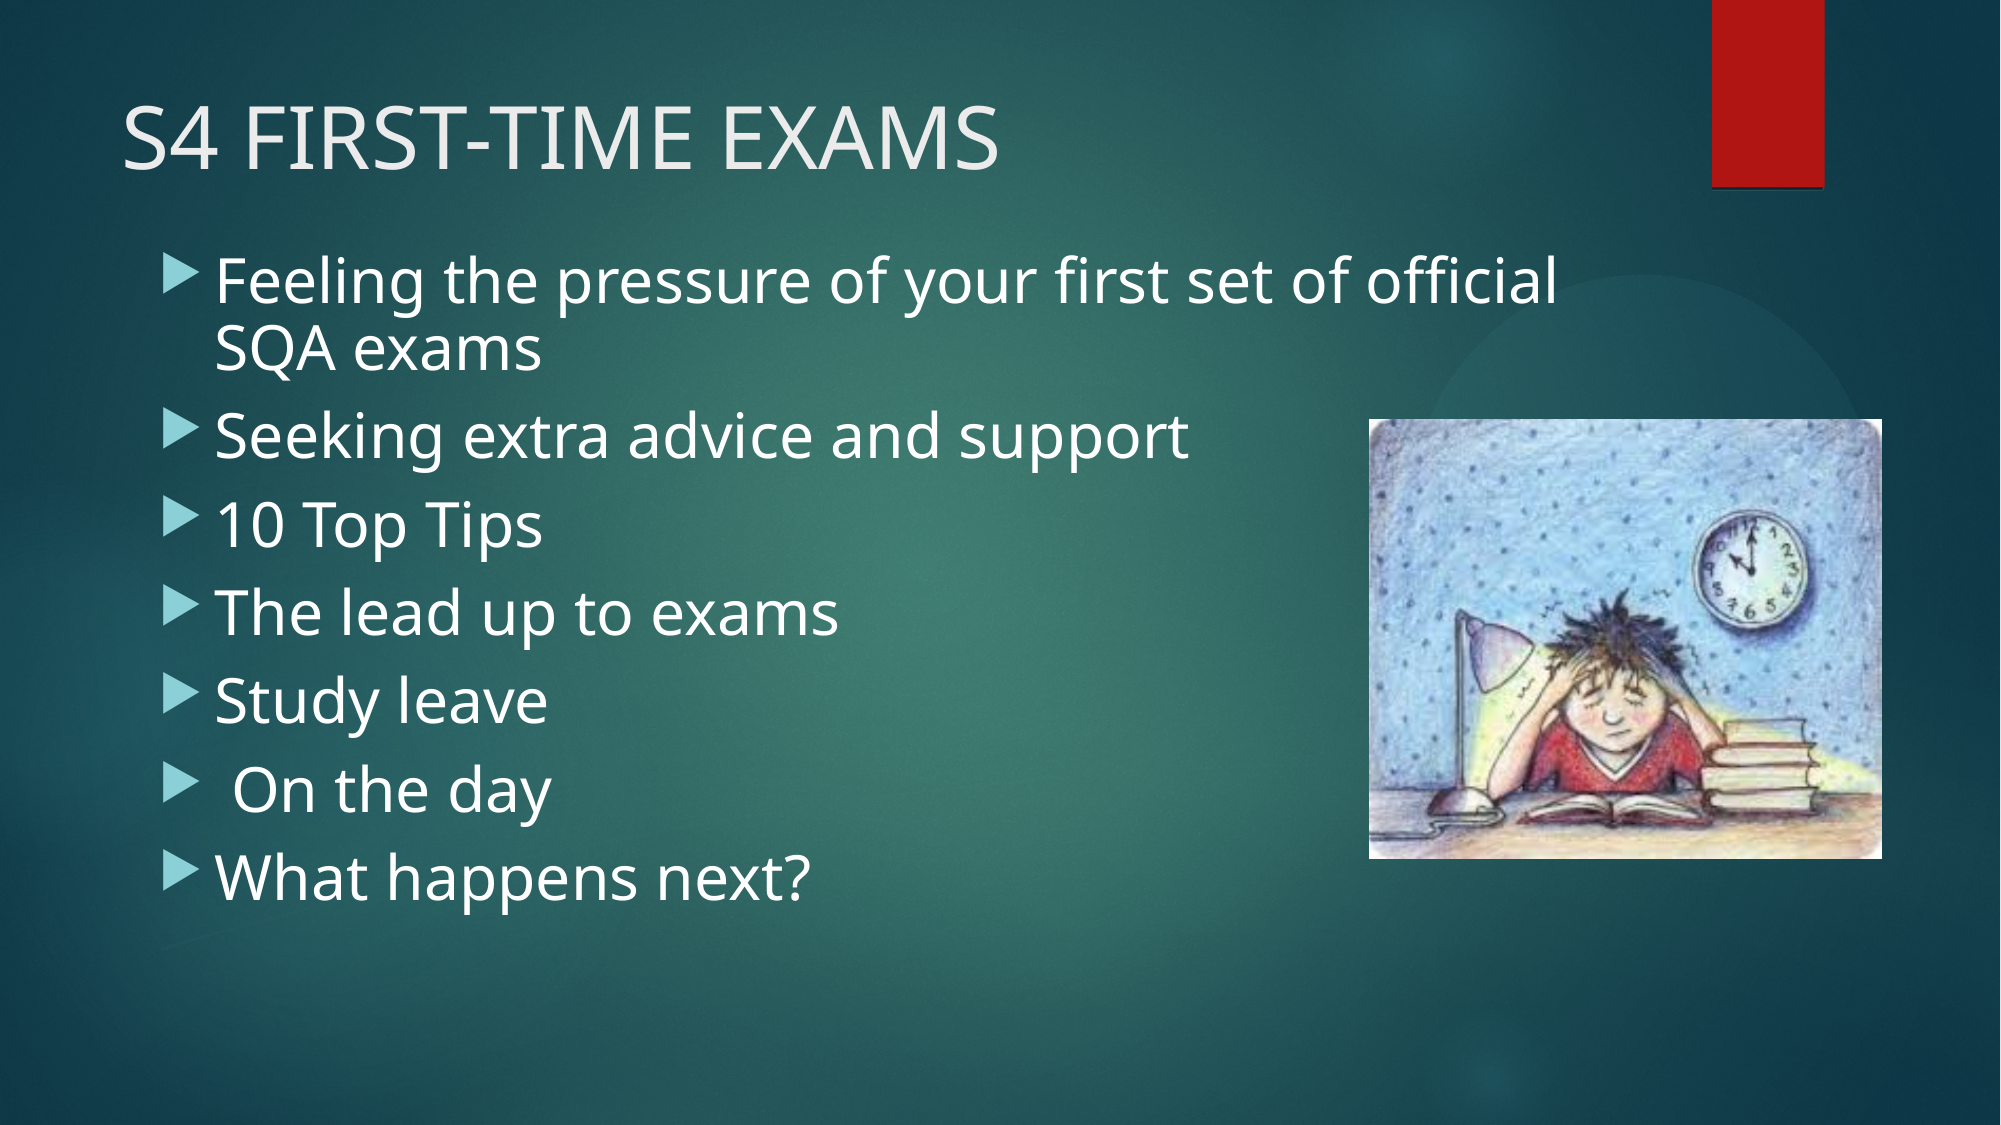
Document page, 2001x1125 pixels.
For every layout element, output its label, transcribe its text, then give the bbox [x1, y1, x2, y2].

list Feeling the pressure of your first set of official SQA exams Seeking extra advice and support 10 Top Tips The lead up to exams Study leave On the day What happens next? [143, 241, 1612, 930]
picture [0, 0, 2001, 1125]
title S4 FIRST-TIME EXAMS [106, 74, 1649, 304]
